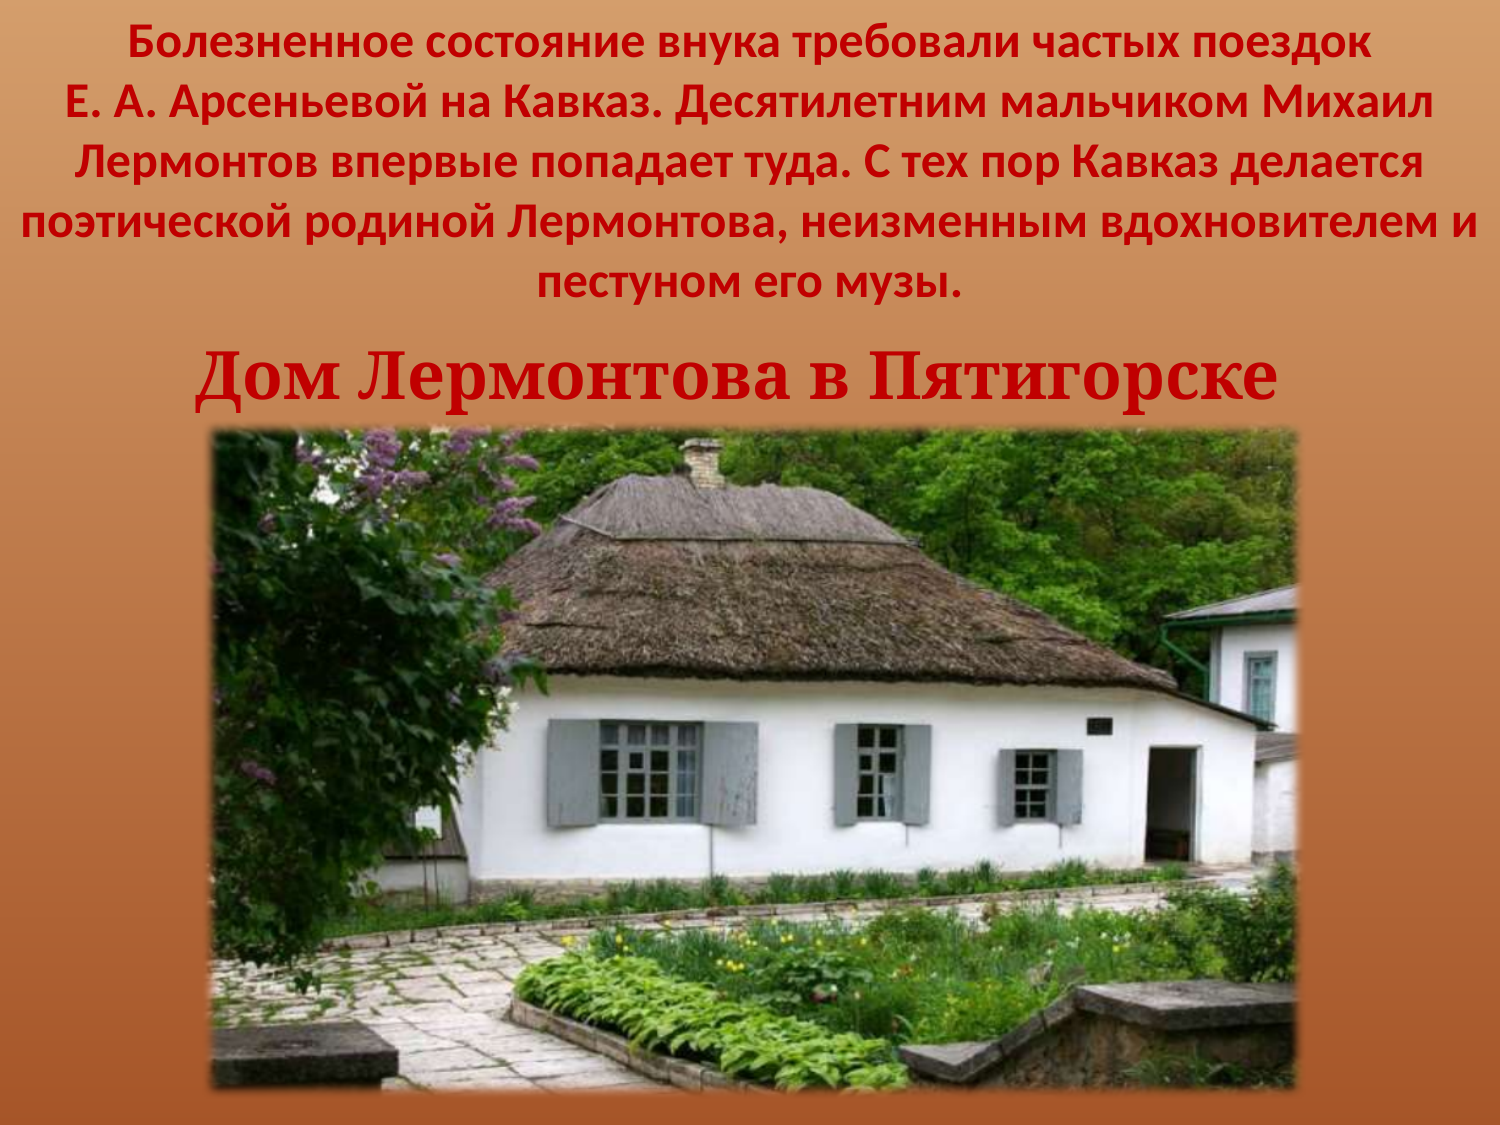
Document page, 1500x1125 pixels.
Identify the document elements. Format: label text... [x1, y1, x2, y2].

list Болезненное состояние внука требовали частых поездок Е. А. Арсеньевой на Кавказ. Десятилетним мальчиком Михаил Лермонтов впервые попадает туда. С тех пор Кавказ делается поэтической родиной Лермонтова, неизменным вдохновителем и пестуном его музы. [0, 0, 1500, 362]
title Дом Лермонтова в Пятигорске [159, 362, 1317, 421]
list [202, 420, 1306, 1099]
